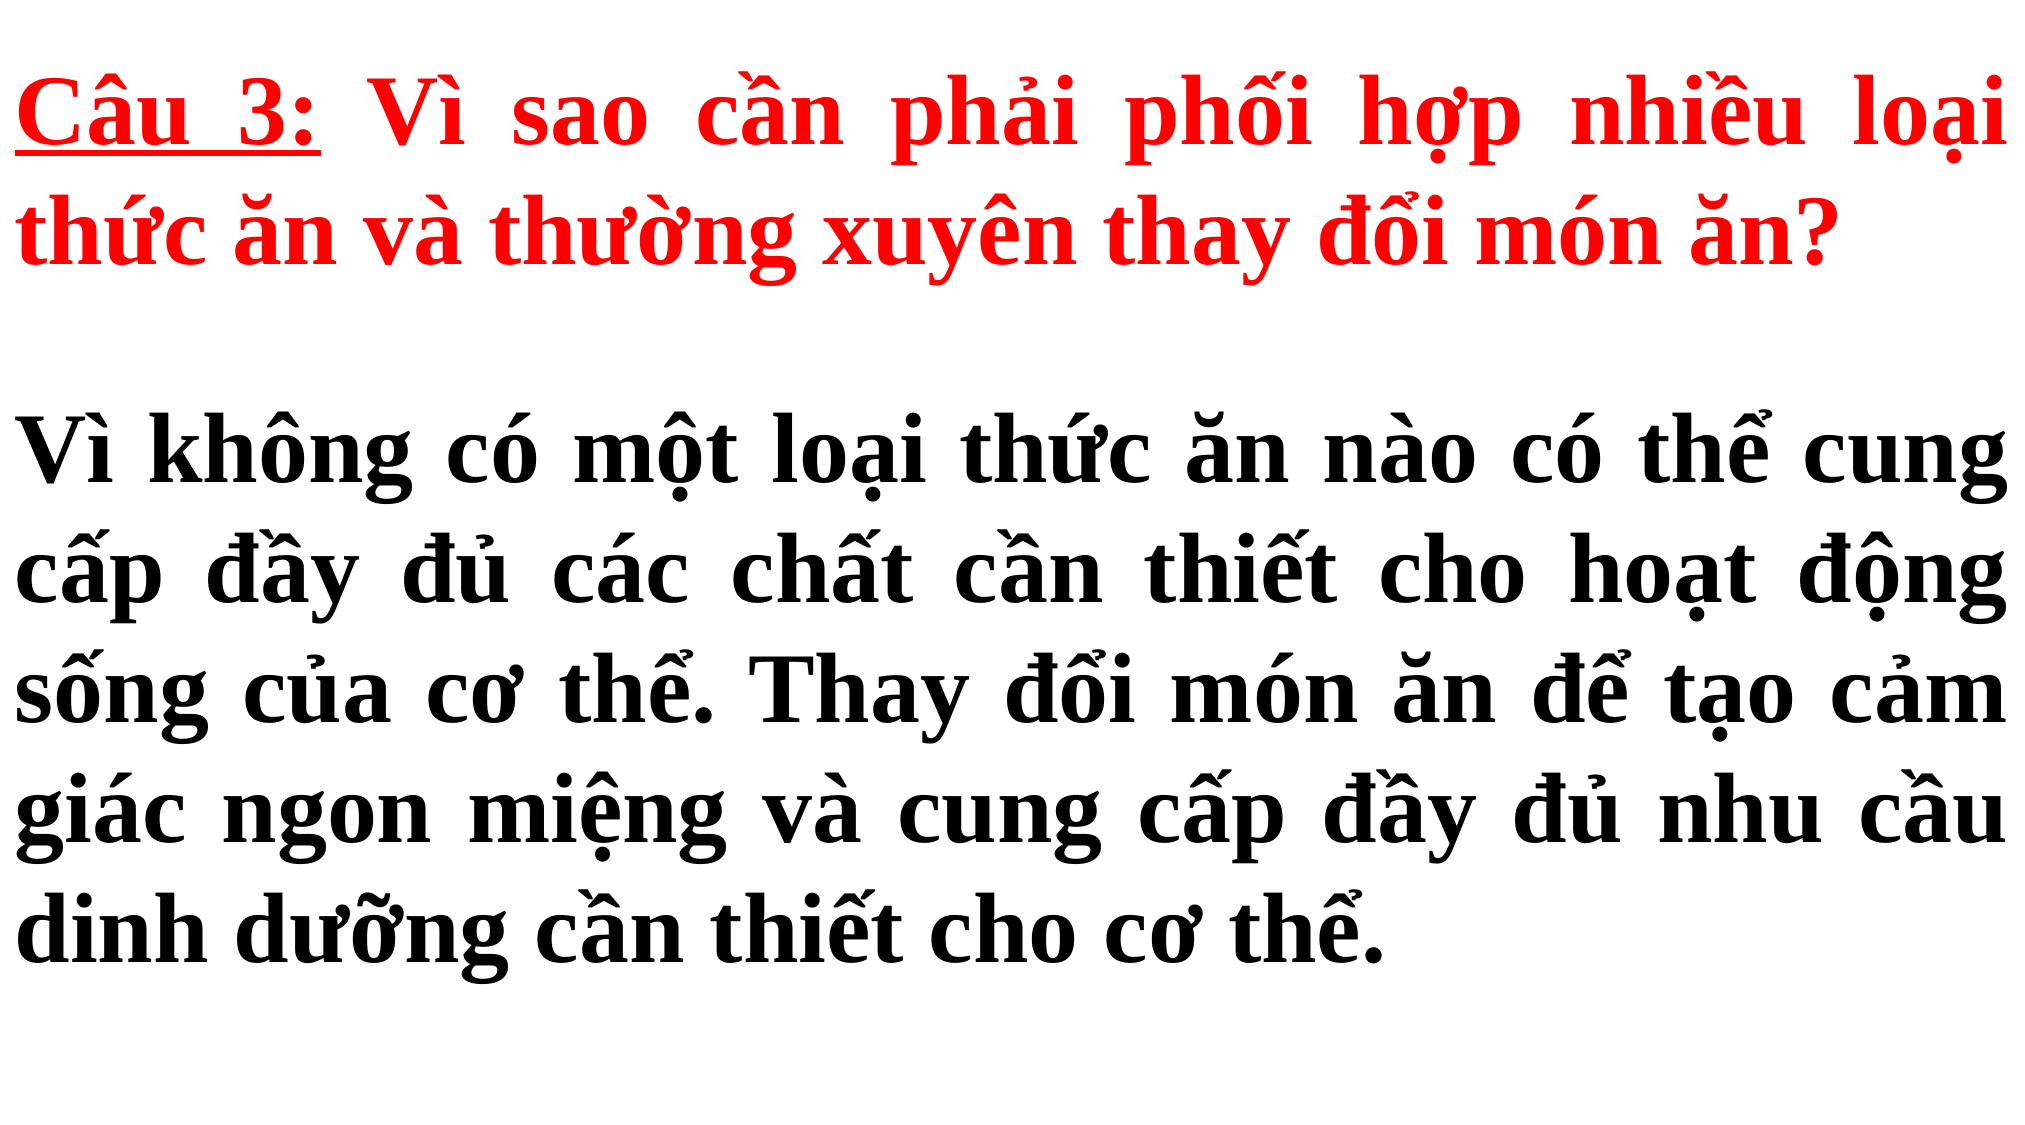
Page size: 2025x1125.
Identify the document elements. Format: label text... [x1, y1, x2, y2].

text_box Vì không có một loại thức ăn nào có thể cung cấp đầy đủ các chất cần thiết cho hoạt động sống của cơ thể. Thay đổi món ăn để tạo cảm giác ngon miệng và cung cấp đầy đủ nhu cầu dinh dưỡng cần thiết cho cơ thể. [0, 375, 2025, 990]
text_box Câu 3: Vì sao cần phải phối hợp nhiều loại thức ăn và thường xuyên thay đổi món ăn? [0, 37, 2025, 293]
